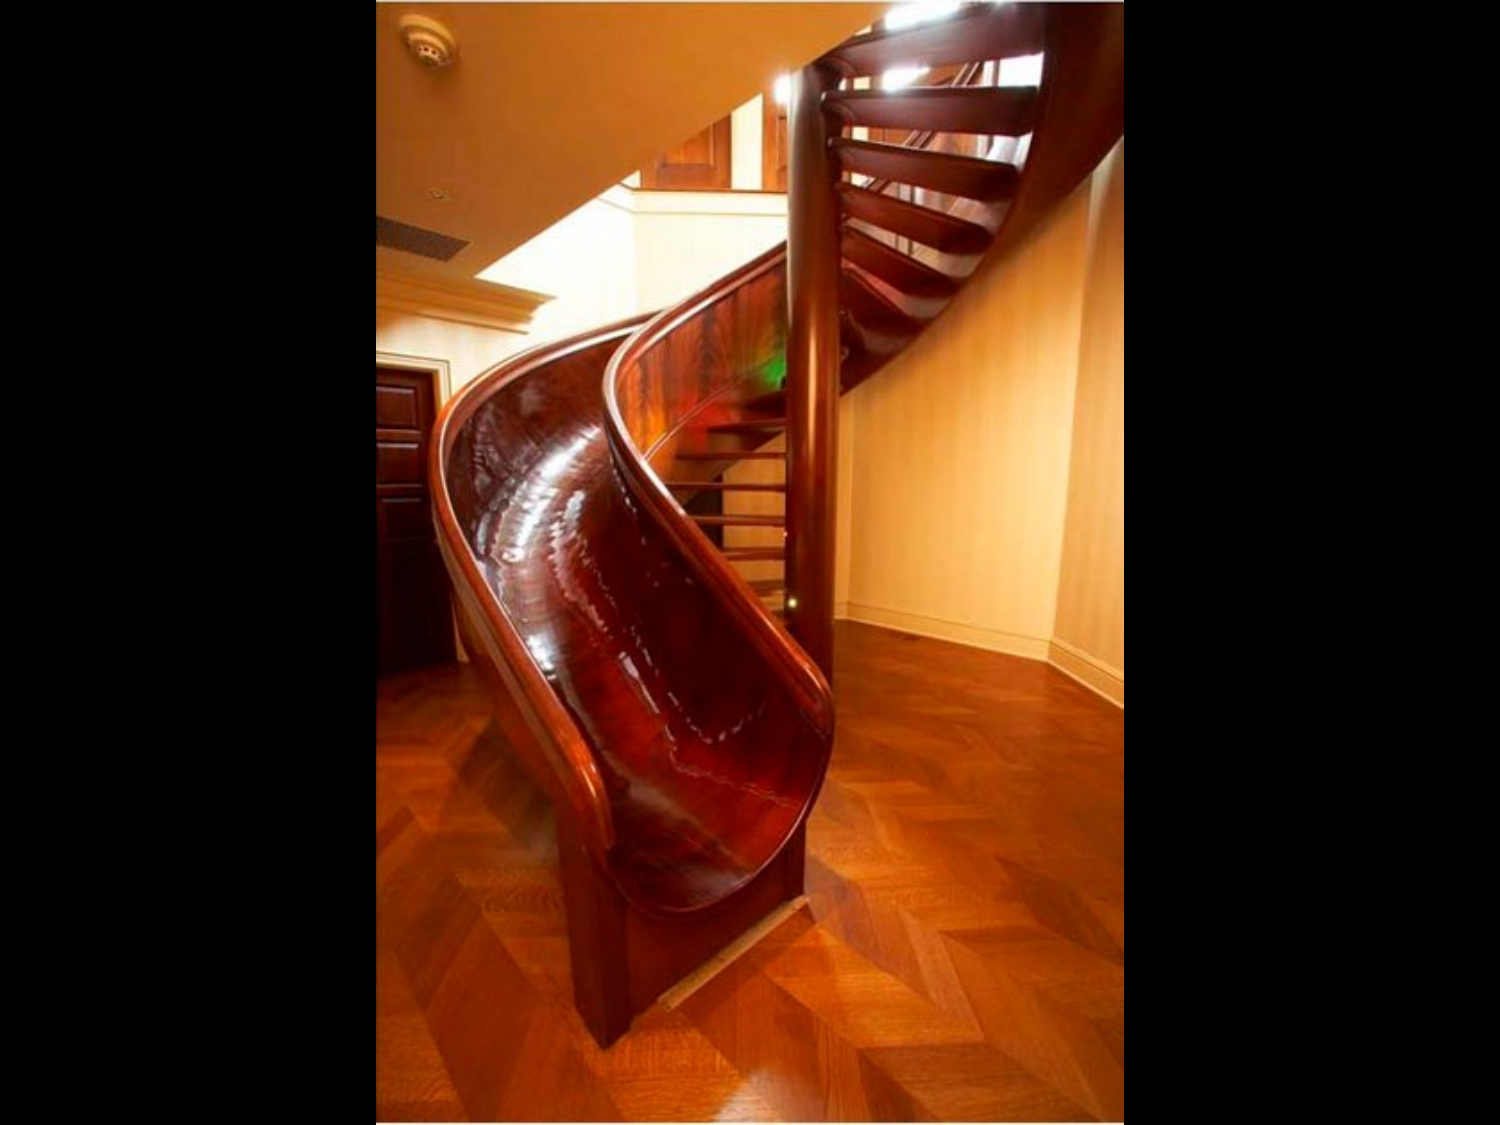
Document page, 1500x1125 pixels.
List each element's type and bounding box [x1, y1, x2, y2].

text_box [0, 0, 376, 1125]
text_box [1124, 0, 1500, 1125]
picture [376, 0, 1124, 1125]
